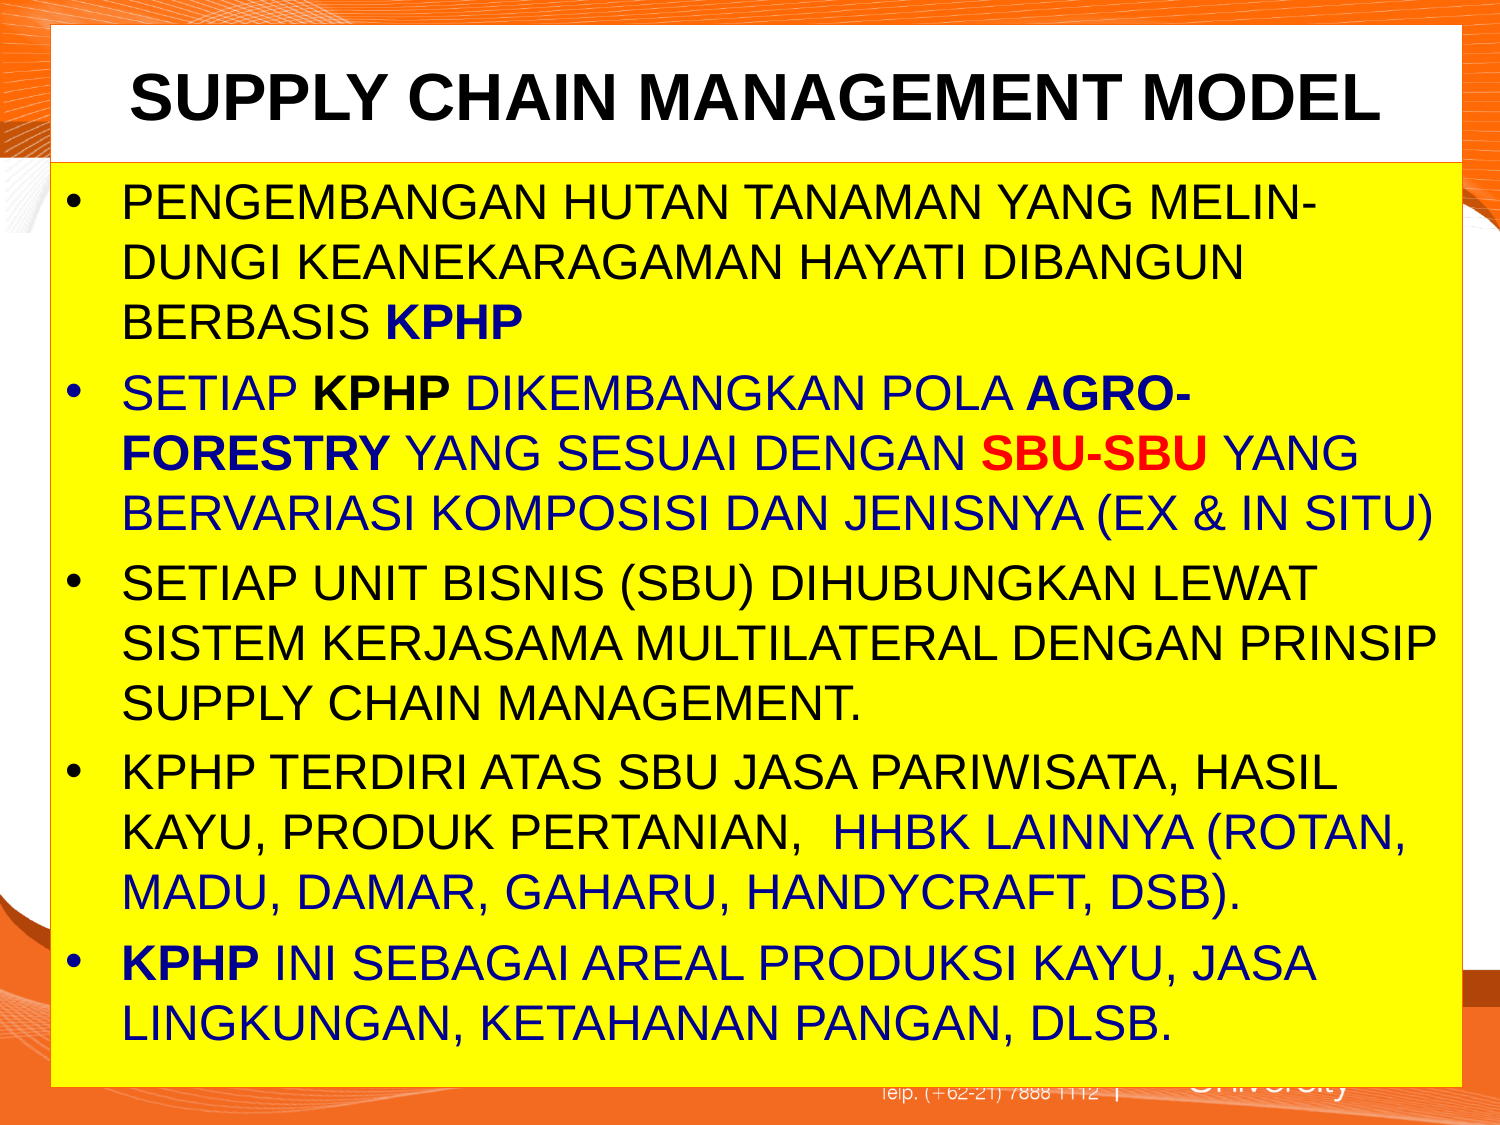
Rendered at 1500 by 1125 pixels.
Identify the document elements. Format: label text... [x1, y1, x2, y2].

list PENGEMBANGAN HUTAN TANAMAN YANG MELIN-DUNGI KEANEKARAGAMAN HAYATI DIBANGUN BERBASIS KPHP SETIAP KPHP DIKEMBANGKAN POLA AGRO-FORESTRY YANG SESUAI DENGAN SBU-SBU YANG BERVARIASI KOMPOSISI DAN JENISNYA (EX & IN SITU) SETIAP UNIT BISNIS (SBU) DIHUBUNGKAN LEWAT SISTEM KERJASAMA MULTILATERAL DENGAN PRINSIP SUPPLY CHAIN MANAGEMENT. KPHP TERDIRI ATAS SBU JASA PARIWISATA, HASIL KAYU, PRODUK PERTANIAN, HHBK LAINNYA (ROTAN, MADU, DAMAR, GAHARU, HANDYCRAFT, DSB). KPHP INI SEBAGAI AREAL PRODUKSI KAYU, JASA LINGKUNGAN, KETAHANAN PANGAN, DLSB. [50, 162, 1463, 1088]
picture [0, 0, 1500, 233]
picture [0, 892, 1500, 1125]
title SUPPLY CHAIN MANAGEMENT MODEL [50, 24, 1463, 162]
